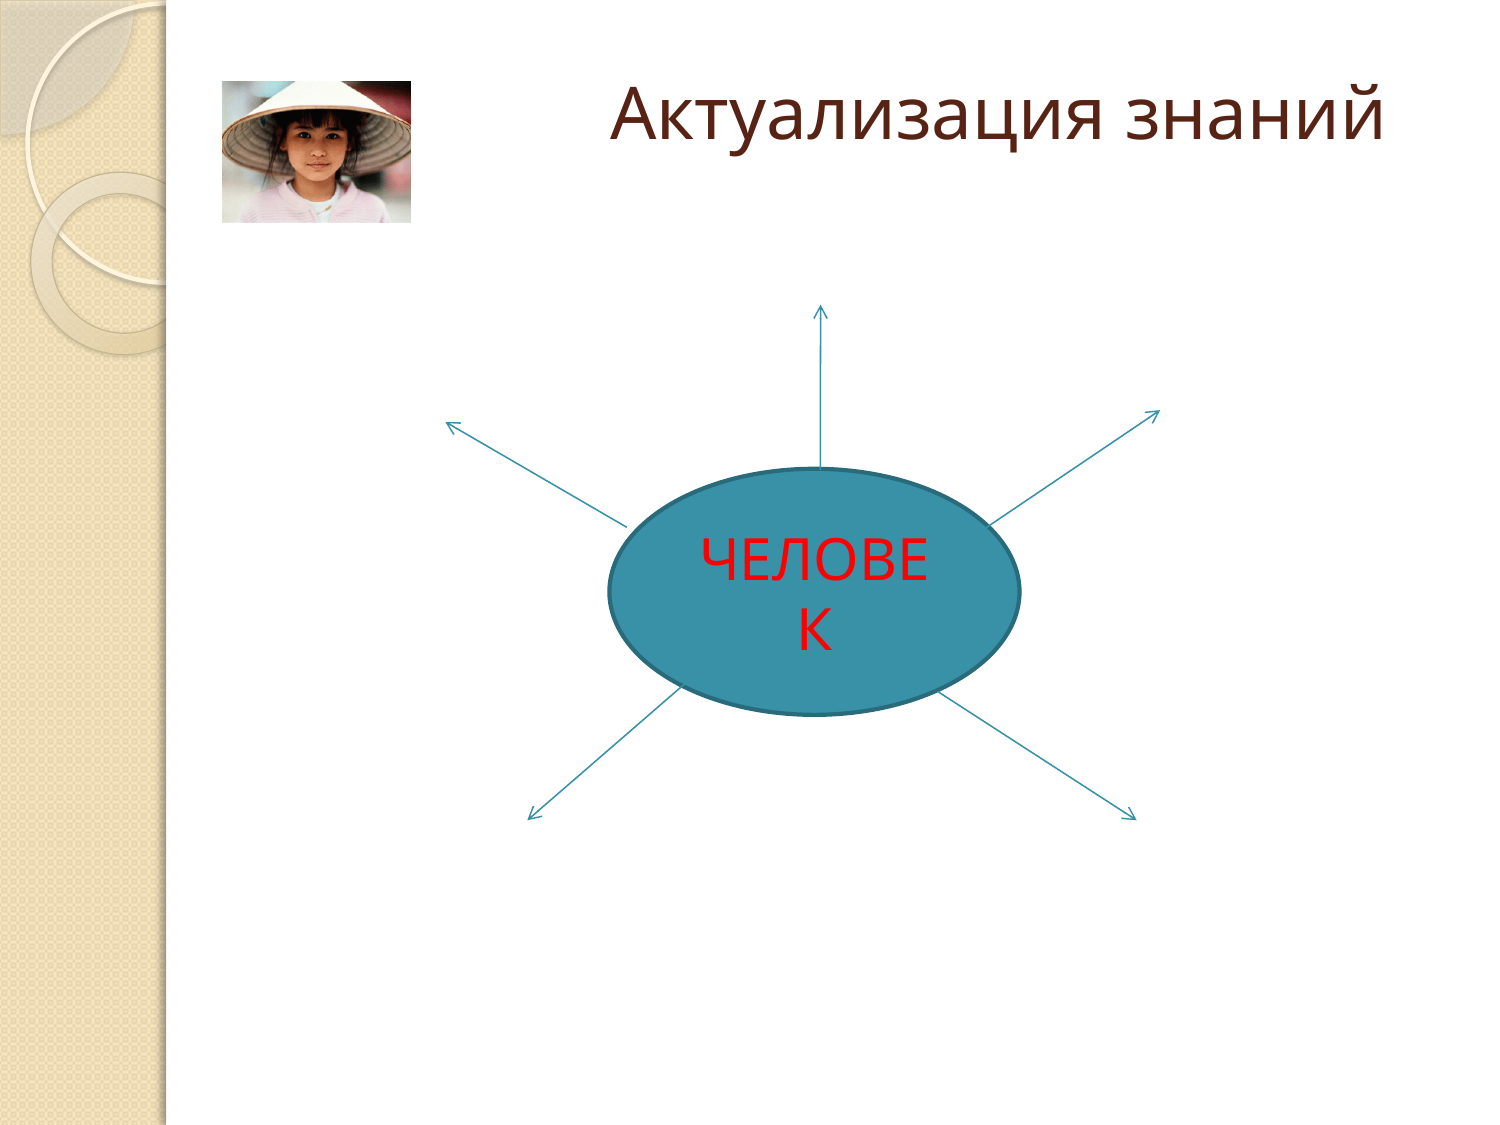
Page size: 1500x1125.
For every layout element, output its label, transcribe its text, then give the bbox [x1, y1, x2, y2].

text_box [527, 667, 704, 821]
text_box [445, 421, 628, 528]
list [222, 81, 411, 223]
text_box ЧЕЛОВЕК [607, 466, 1022, 717]
title Актуализация знаний [235, 45, 1466, 164]
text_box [937, 691, 1137, 821]
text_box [984, 409, 1161, 530]
